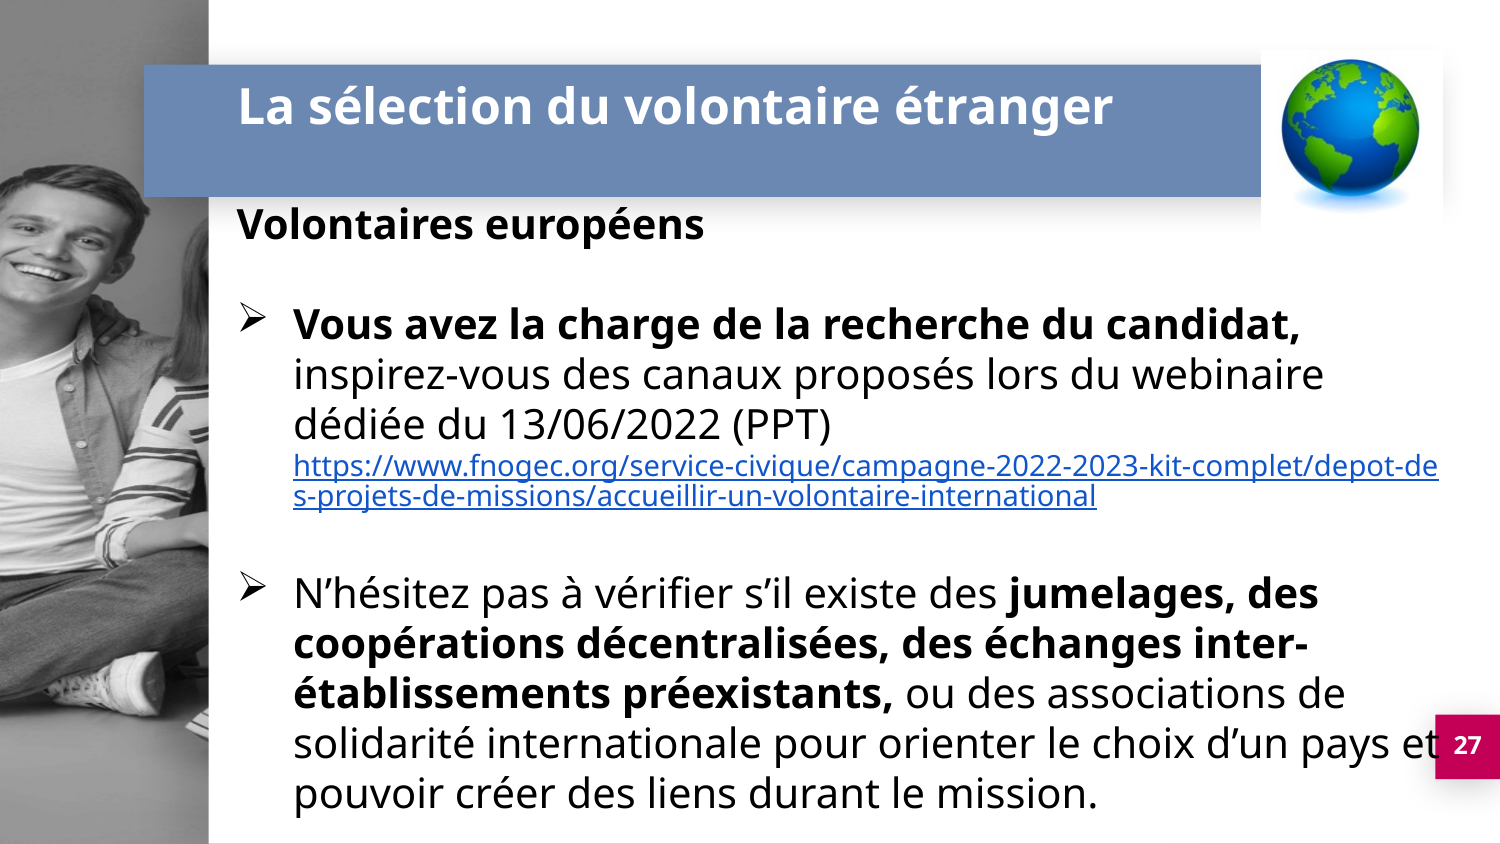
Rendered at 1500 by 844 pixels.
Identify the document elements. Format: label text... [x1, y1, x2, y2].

picture [1261, 49, 1443, 231]
text_box Volontaires européens Vous avez la charge de la recherche du candidat, inspirez-vous des canaux proposés lors du webinaire dédiée du 13/06/2022 (PPT) https://www.fnogec.org/service-civique/campagne-2022-2023-kit-complet/depot-des-projets-de-missions/accueillir-un-volontaire-international N’hésitez pas à vérifier s’il existe des jumelages, des coopérations décentralisées, des échanges inter-établissements préexistants, ou des associations de solidarité internationale pour orienter le choix d’un pays et pouvoir créer des liens durant le mission. [221, 140, 1460, 844]
picture [0, 0, 208, 844]
slide_number 27 [1460, 714, 1500, 780]
title La sélection du volontaire étranger [222, 97, 1256, 140]
